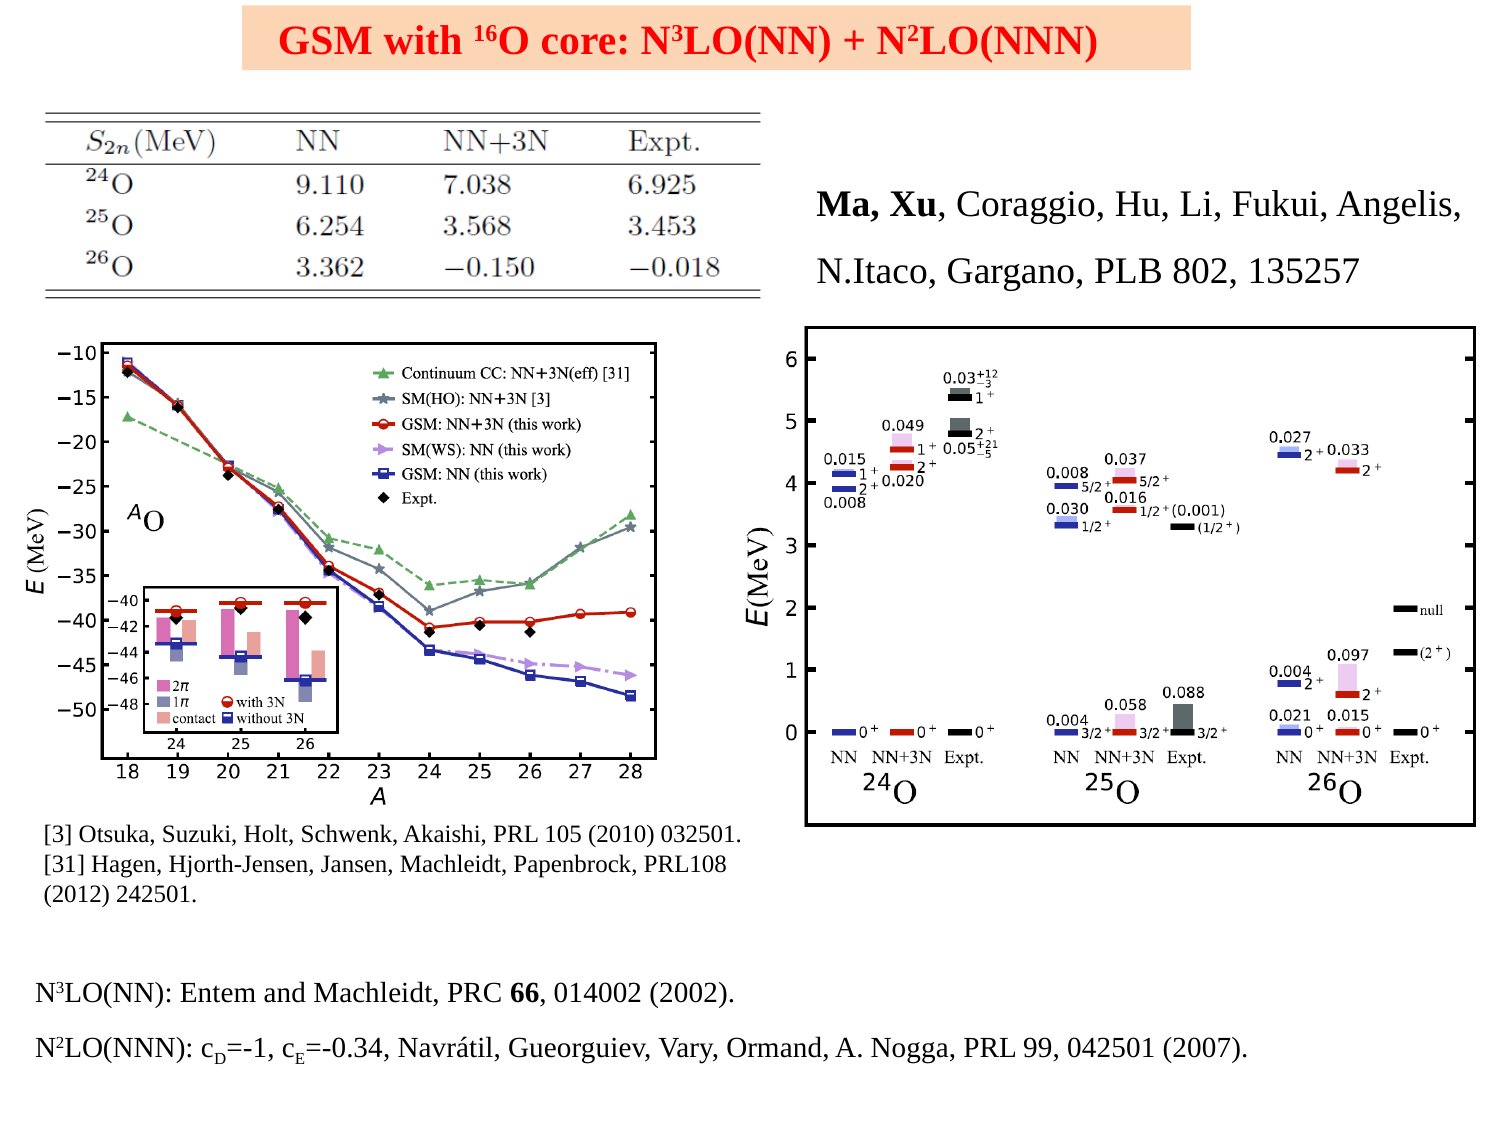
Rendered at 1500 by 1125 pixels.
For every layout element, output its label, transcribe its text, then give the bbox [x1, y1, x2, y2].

text_box [3] Otsuka, Suzuki, Holt, Schwenk, Akaishi, PRL 105 (2010) 032501. [31] Hagen, Hjorth-Jensen, Jansen, Machleidt, Papenbrock, PRL108 (2012) 242501. [28, 810, 779, 915]
picture [733, 316, 1485, 836]
text_box GSM with 16O core: N3LO(NN) + N2LO(NNN) [242, 5, 1191, 71]
text_box N3LO(NN): Entem and Machleidt, PRC 66, 014002 (2002). N2LO(NNN): cD=-1, cE=-0.34, Navrátil, Gueorguiev, Vary, Ormand, A. Nogga, PRL 99, 042501 (2007). [20, 948, 1500, 1076]
picture [15, 331, 662, 811]
picture [40, 104, 768, 307]
text_box Ma, Xu, Coraggio, Hu, Li, Fukui, Angelis, N.Itaco, Gargano, PLB 802, 135257 (2020) [801, 149, 1481, 315]
